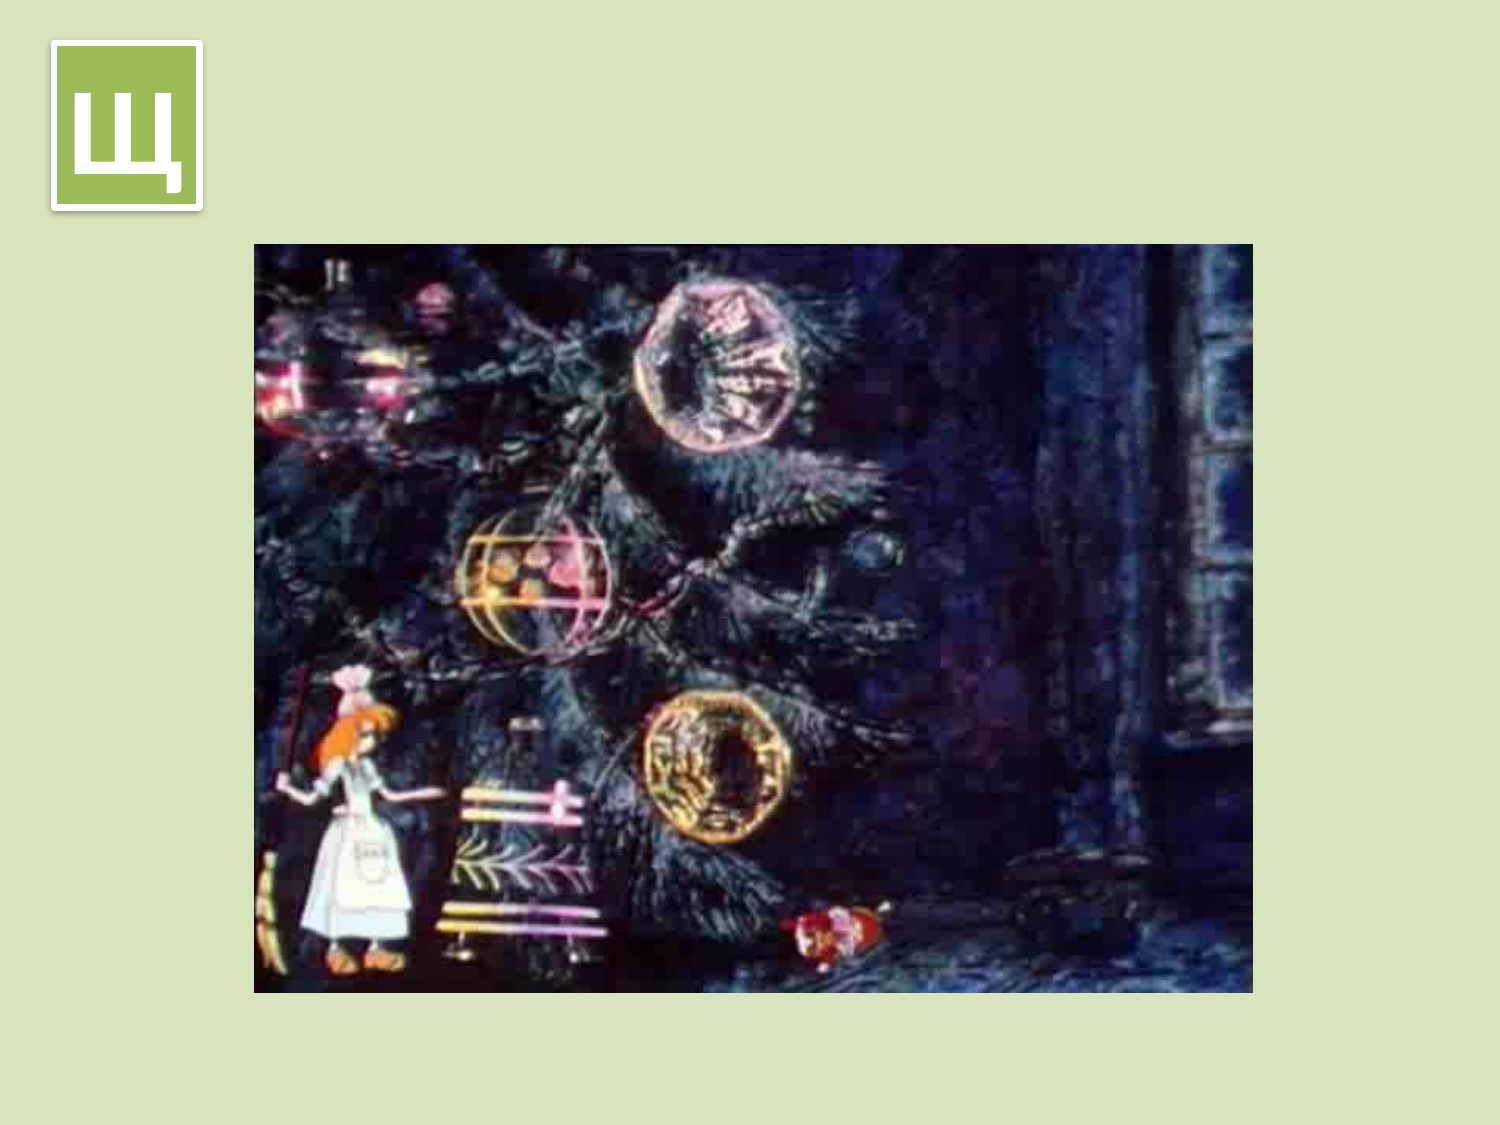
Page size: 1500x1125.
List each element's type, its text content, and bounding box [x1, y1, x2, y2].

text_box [253, 243, 1255, 994]
text_box Щ [51, 40, 203, 211]
